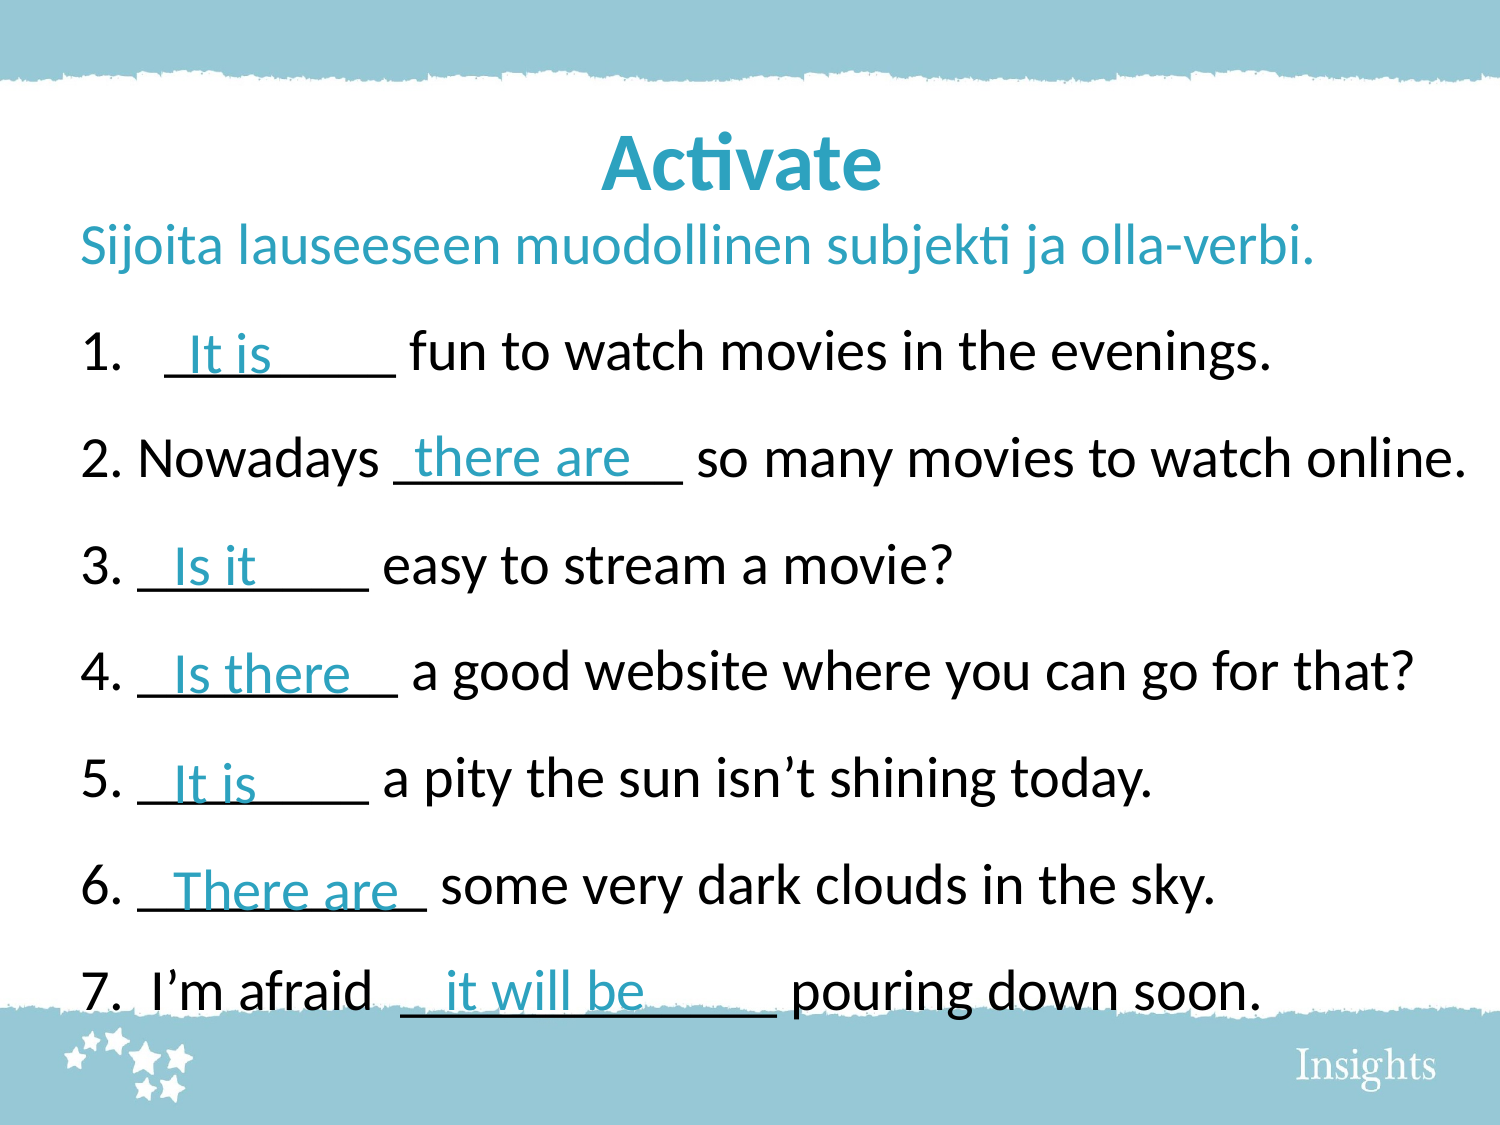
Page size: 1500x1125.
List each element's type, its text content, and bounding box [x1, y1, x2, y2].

text_box It is [173, 307, 372, 393]
text_box it will be [430, 944, 791, 1030]
title Activate [76, 101, 1427, 198]
text_box It is [159, 738, 357, 823]
text_box there are [399, 410, 669, 496]
text_box Is there [158, 627, 386, 713]
text_box Is it [159, 519, 357, 605]
list Sijoita lauseeseen muodollinen subjekti ja olla-verbi. ________ fun to watch movies in the evenings. 2. Nowadays __________ so many movies to watch online. 3. ________ easy to stream a movie? 4. _________ a good website where you can go for that? 5. ________ a pity the sun isn’t shining today. 6. __________ some very dark clouds in the sky. 7. I’m afraid _____________ pouring down soon. [64, 198, 1500, 1031]
text_box There are [159, 845, 423, 930]
picture [0, 0, 1500, 1125]
